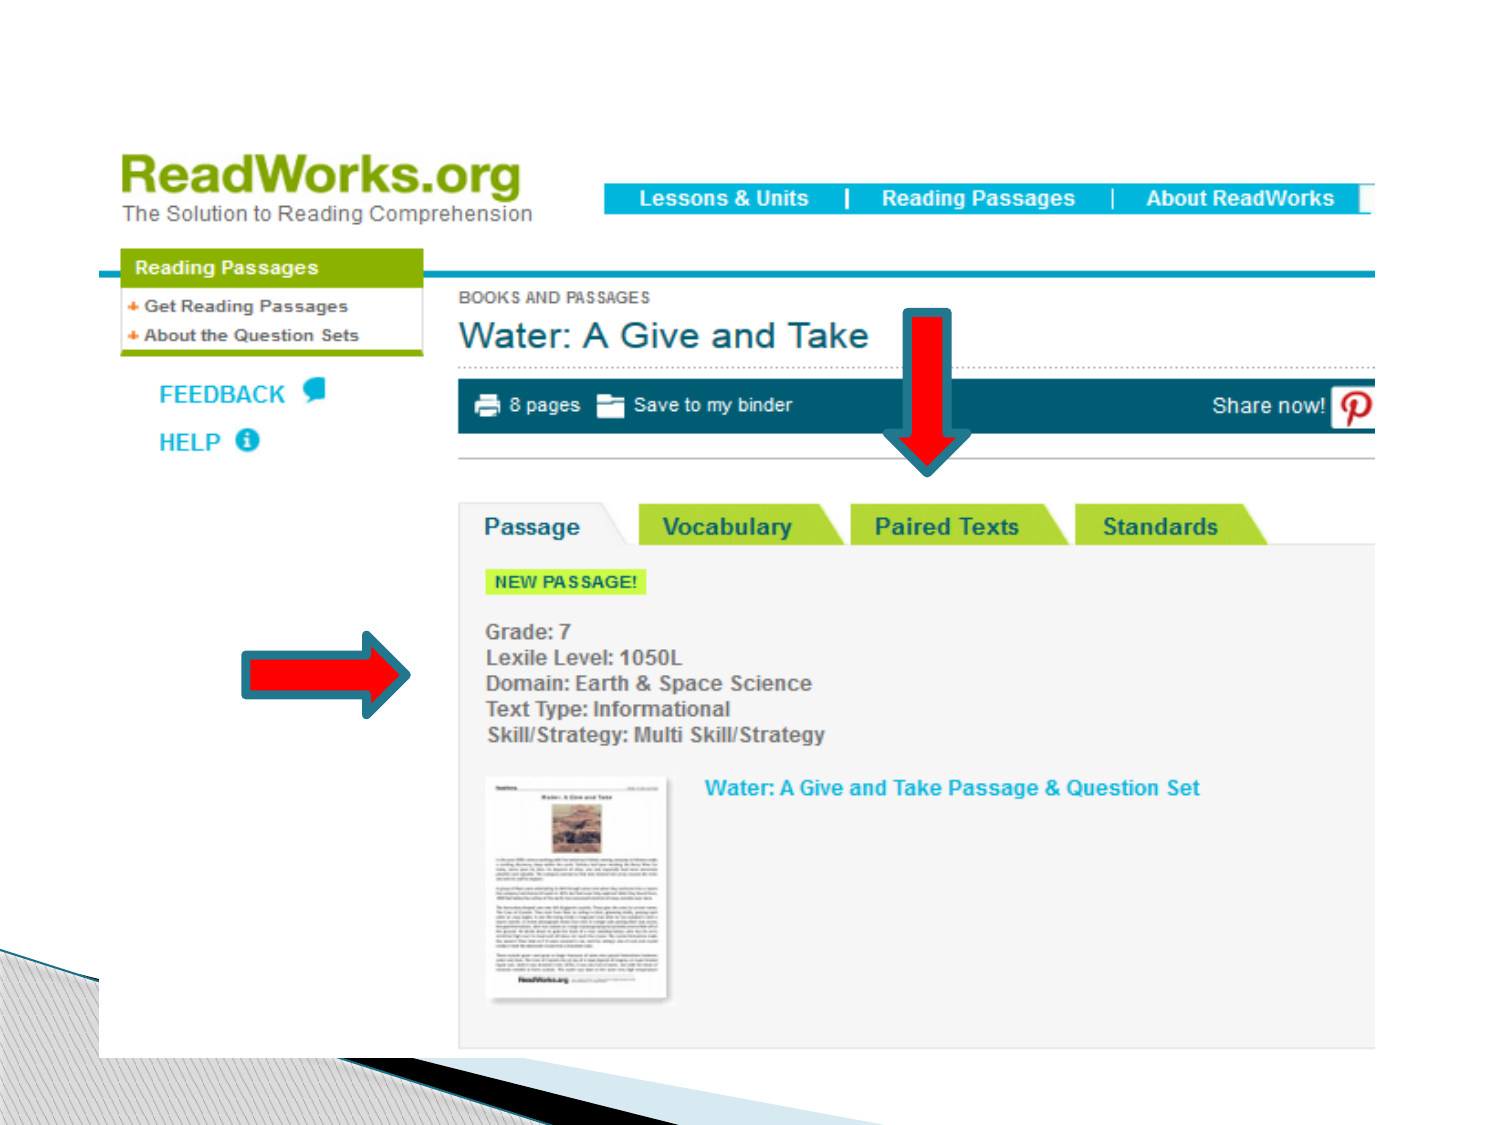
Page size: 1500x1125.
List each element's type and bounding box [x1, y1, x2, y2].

picture [1261, 401, 1272, 413]
picture [1280, 398, 1325, 413]
picture [1228, 398, 1239, 413]
picture [1242, 401, 1260, 413]
picture [1331, 386, 1376, 428]
picture [99, 146, 1376, 1058]
picture [1214, 398, 1226, 413]
